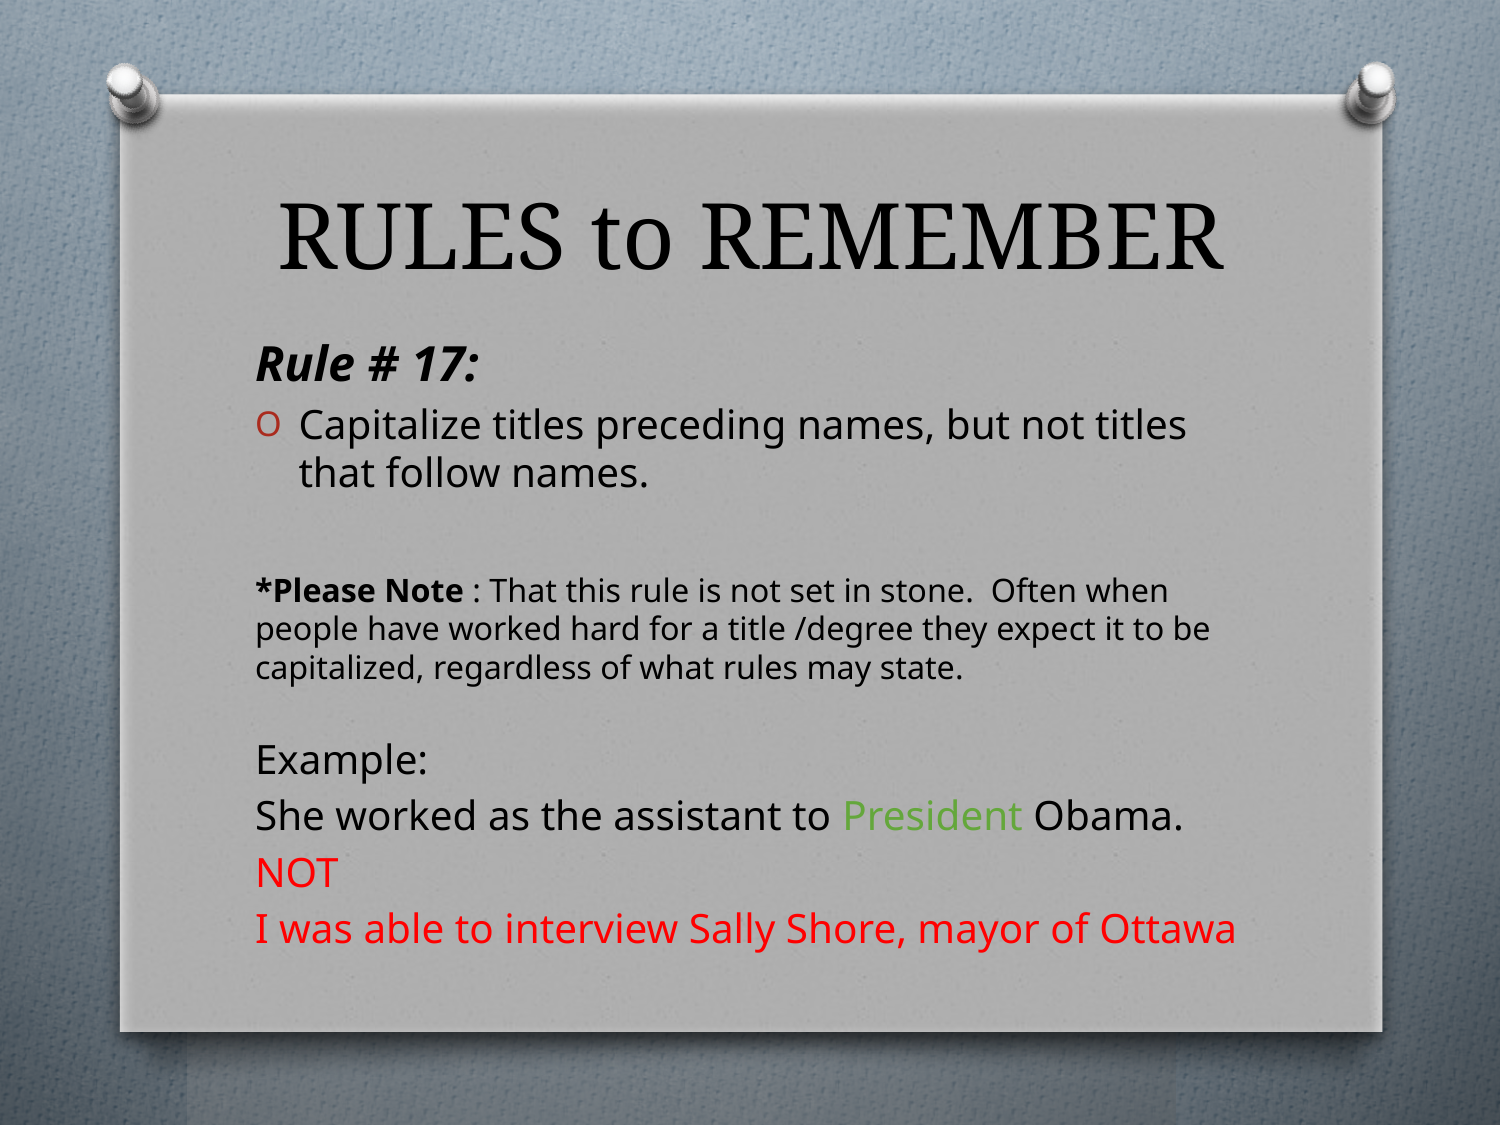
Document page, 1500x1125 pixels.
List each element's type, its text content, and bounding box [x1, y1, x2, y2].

title RULES to REMEMBER [179, 134, 1323, 332]
picture [75, 29, 198, 153]
list Rule # 17: Capitalize titles preceding names, but not titles that follow names. *Please Note : That this rule is not set in stone. Often when people have worked hard for a title /degree they expect it to be capitalized, regardless of what rules may state. Example: She worked as the assistant to President Obama. NOT I was able to interview Sally Shore, mayor of Ottawa [240, 324, 1257, 1000]
picture [1317, 35, 1439, 156]
